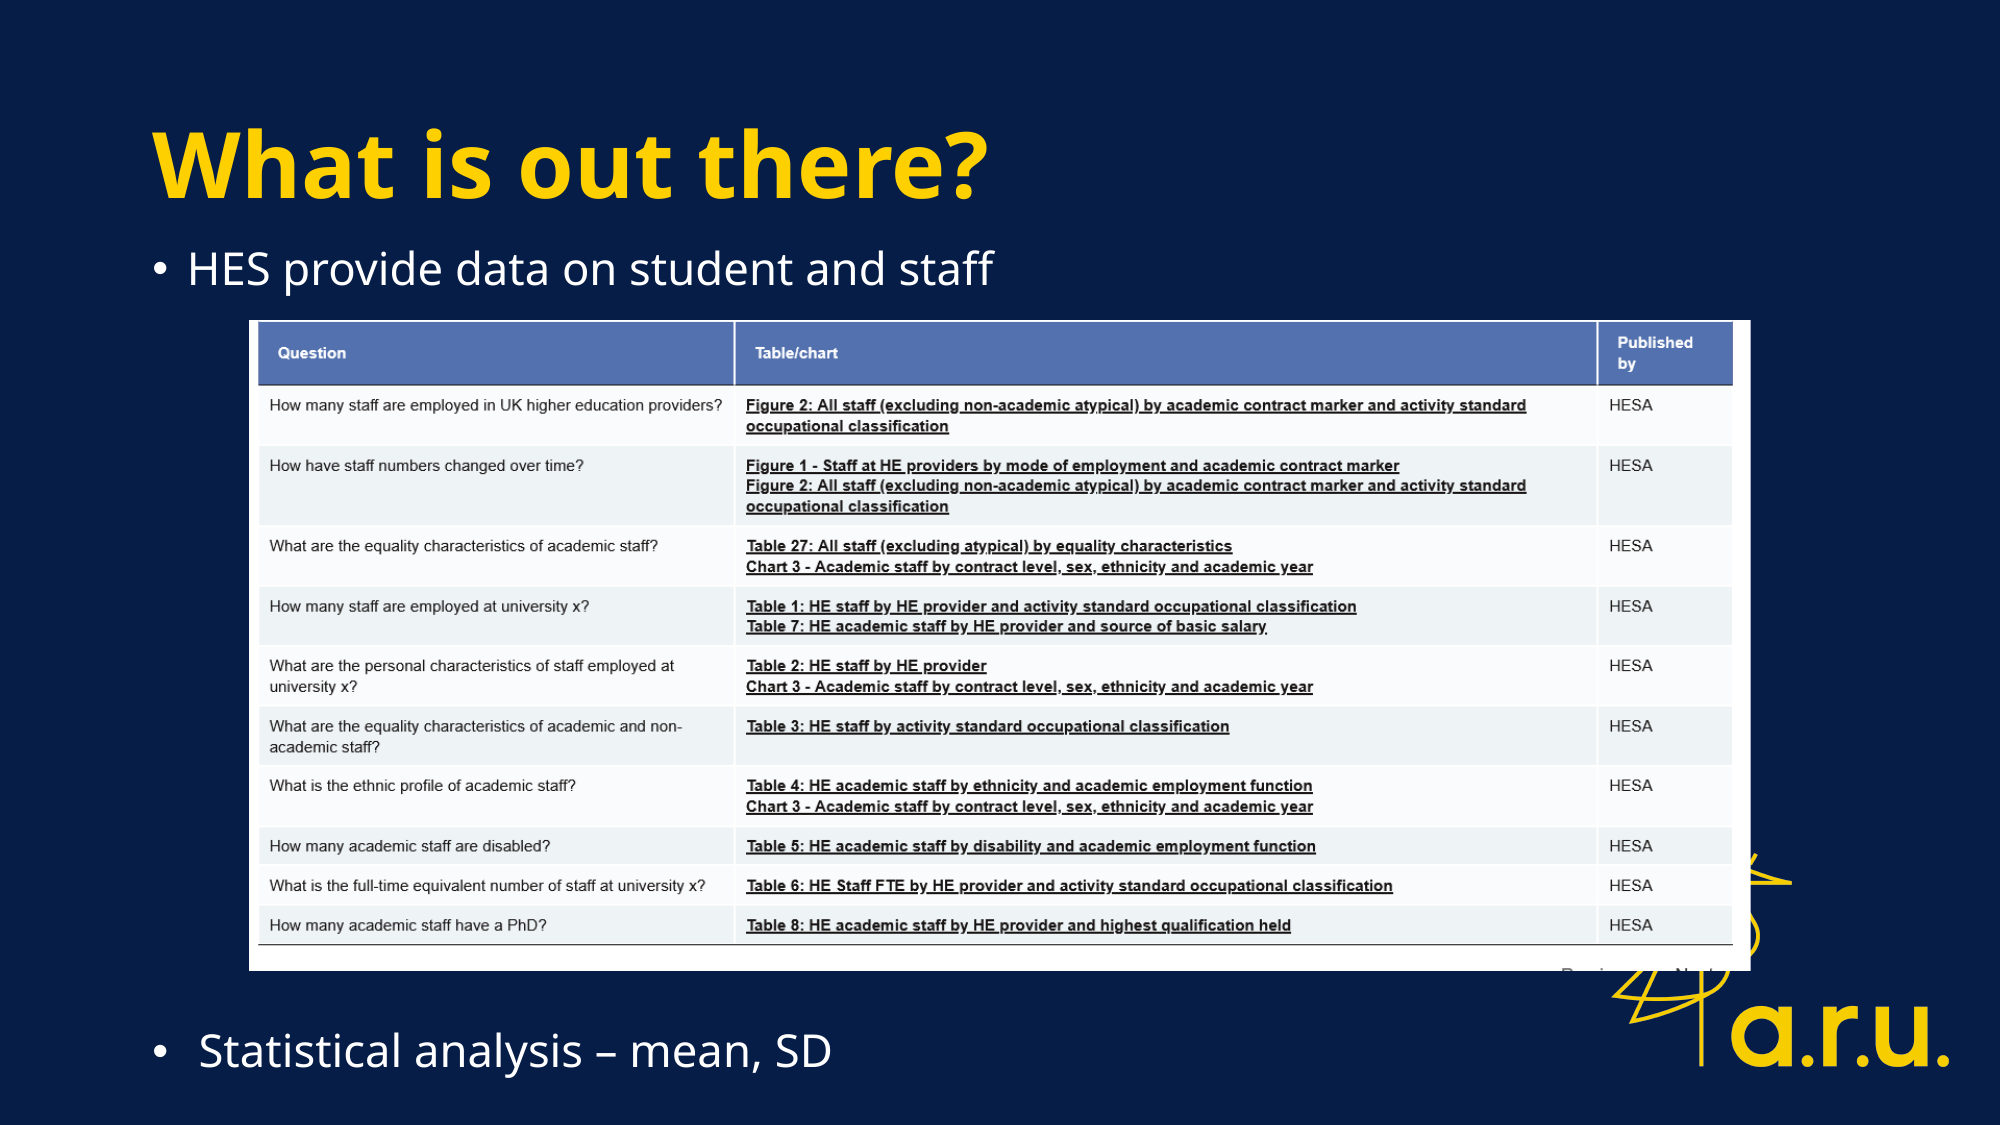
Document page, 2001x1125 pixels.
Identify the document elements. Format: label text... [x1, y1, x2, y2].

picture [1863, 844, 1949, 1067]
title What is out there? [137, 59, 1863, 238]
picture [249, 319, 1751, 971]
list HES provide data on student and staff Statistical analysis – mean, SD [137, 238, 1863, 1086]
